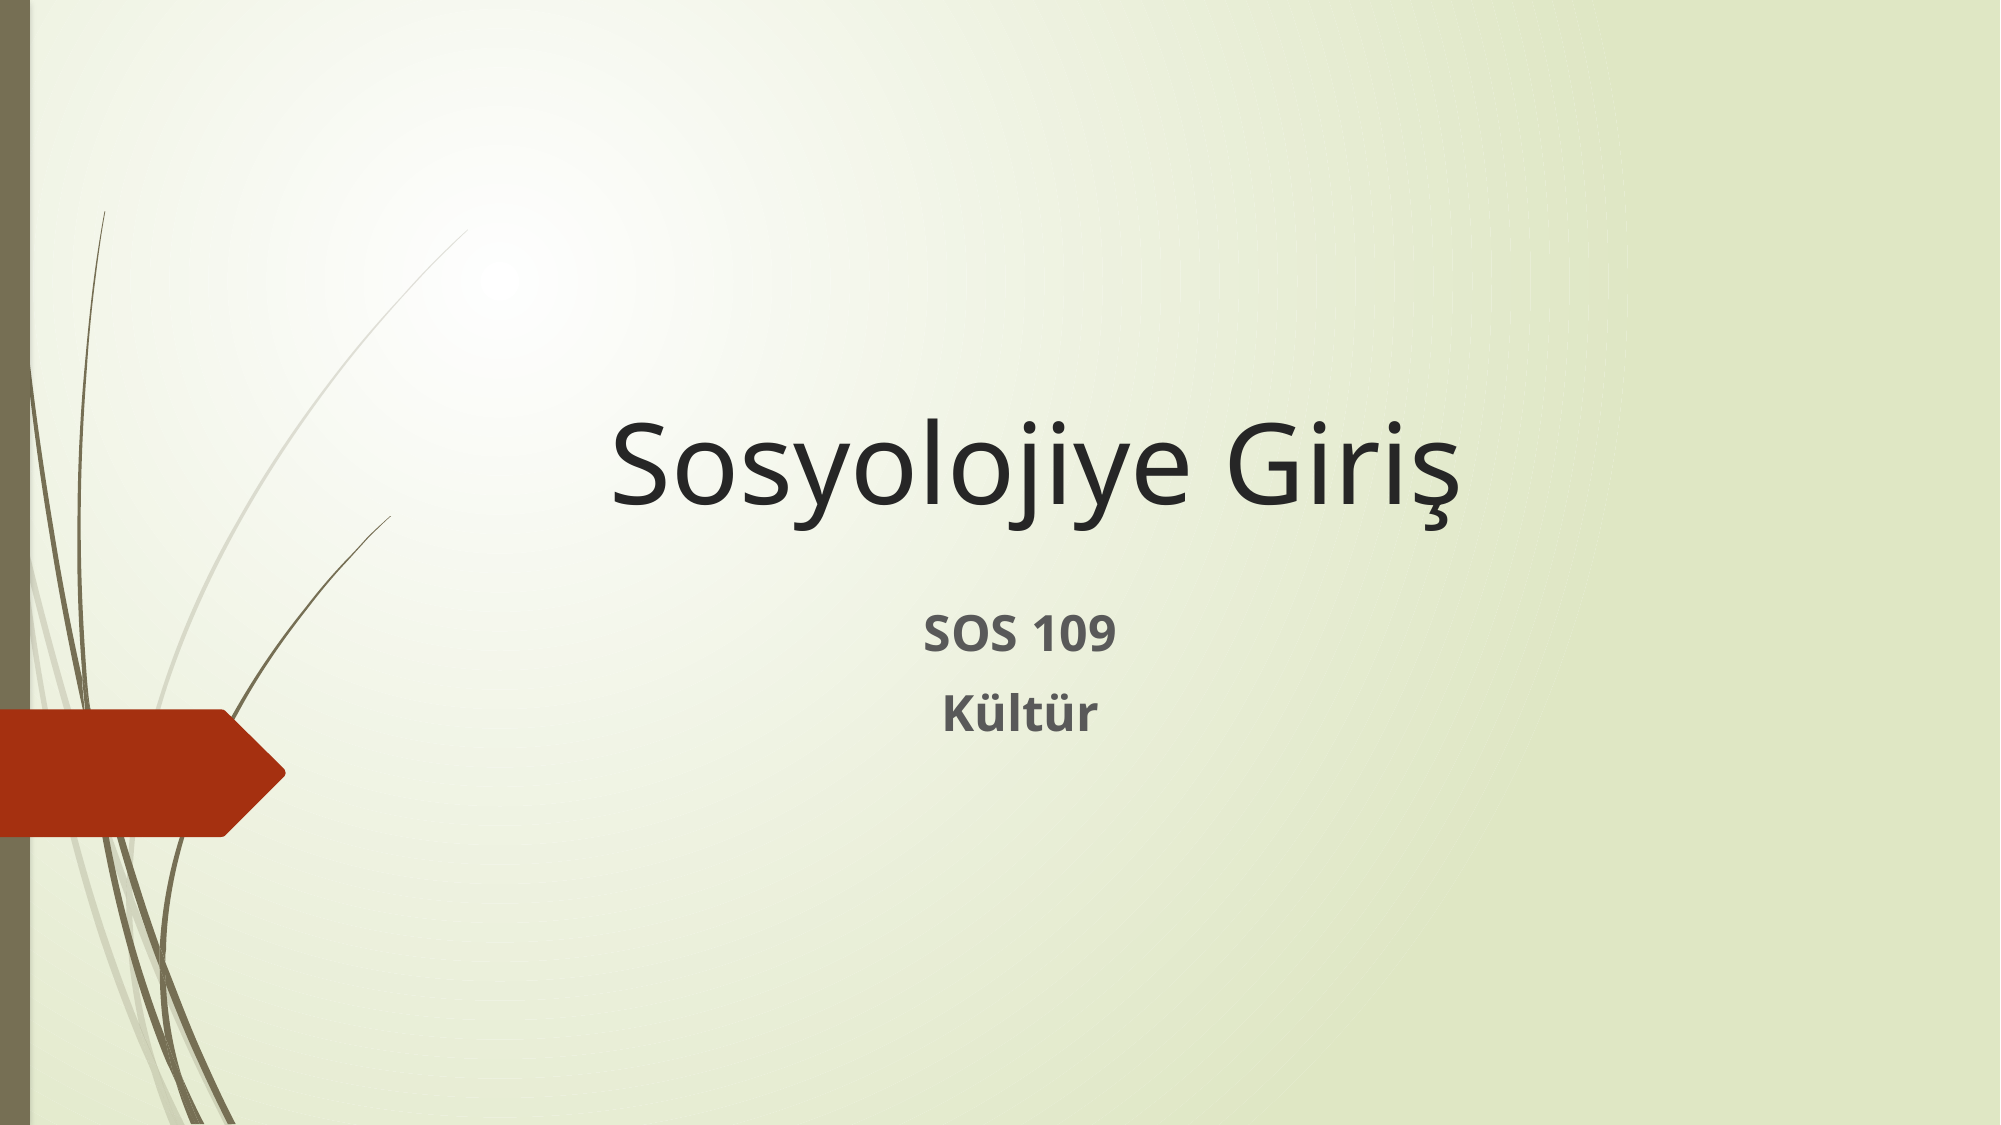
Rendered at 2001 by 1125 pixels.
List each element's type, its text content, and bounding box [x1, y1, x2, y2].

title Sosyolojiye Giriş [594, 298, 1635, 670]
subtitle SOS 109 Kültür [566, 593, 1474, 907]
